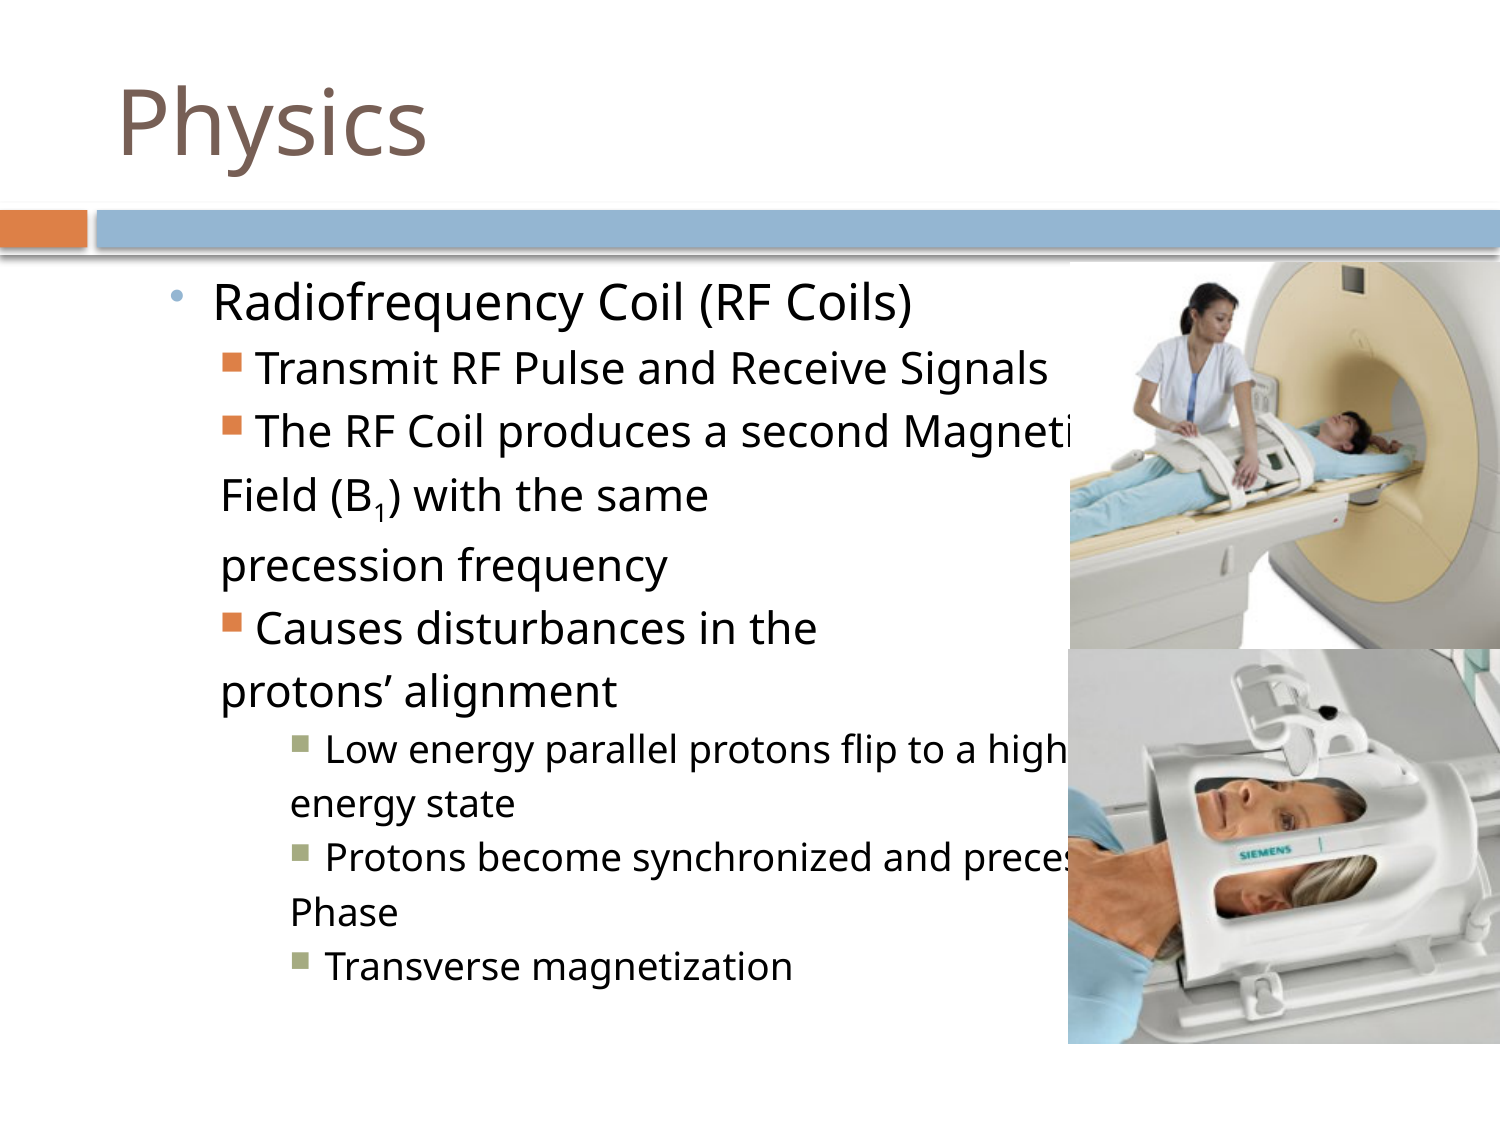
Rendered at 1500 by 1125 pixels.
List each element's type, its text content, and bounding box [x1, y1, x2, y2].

title Physics [100, 37, 1438, 200]
picture [1068, 262, 1500, 1045]
list Radiofrequency Coil (RF Coils) Transmit RF Pulse and Receive Signals The RF Coil produces a second Magnetic Field (B1) with the same precession frequency Causes disturbances in the protons’ alignment Low energy parallel protons flip to a high energy state Protons become synchronized and precess in Phase Transverse magnetization [100, 262, 1069, 1000]
